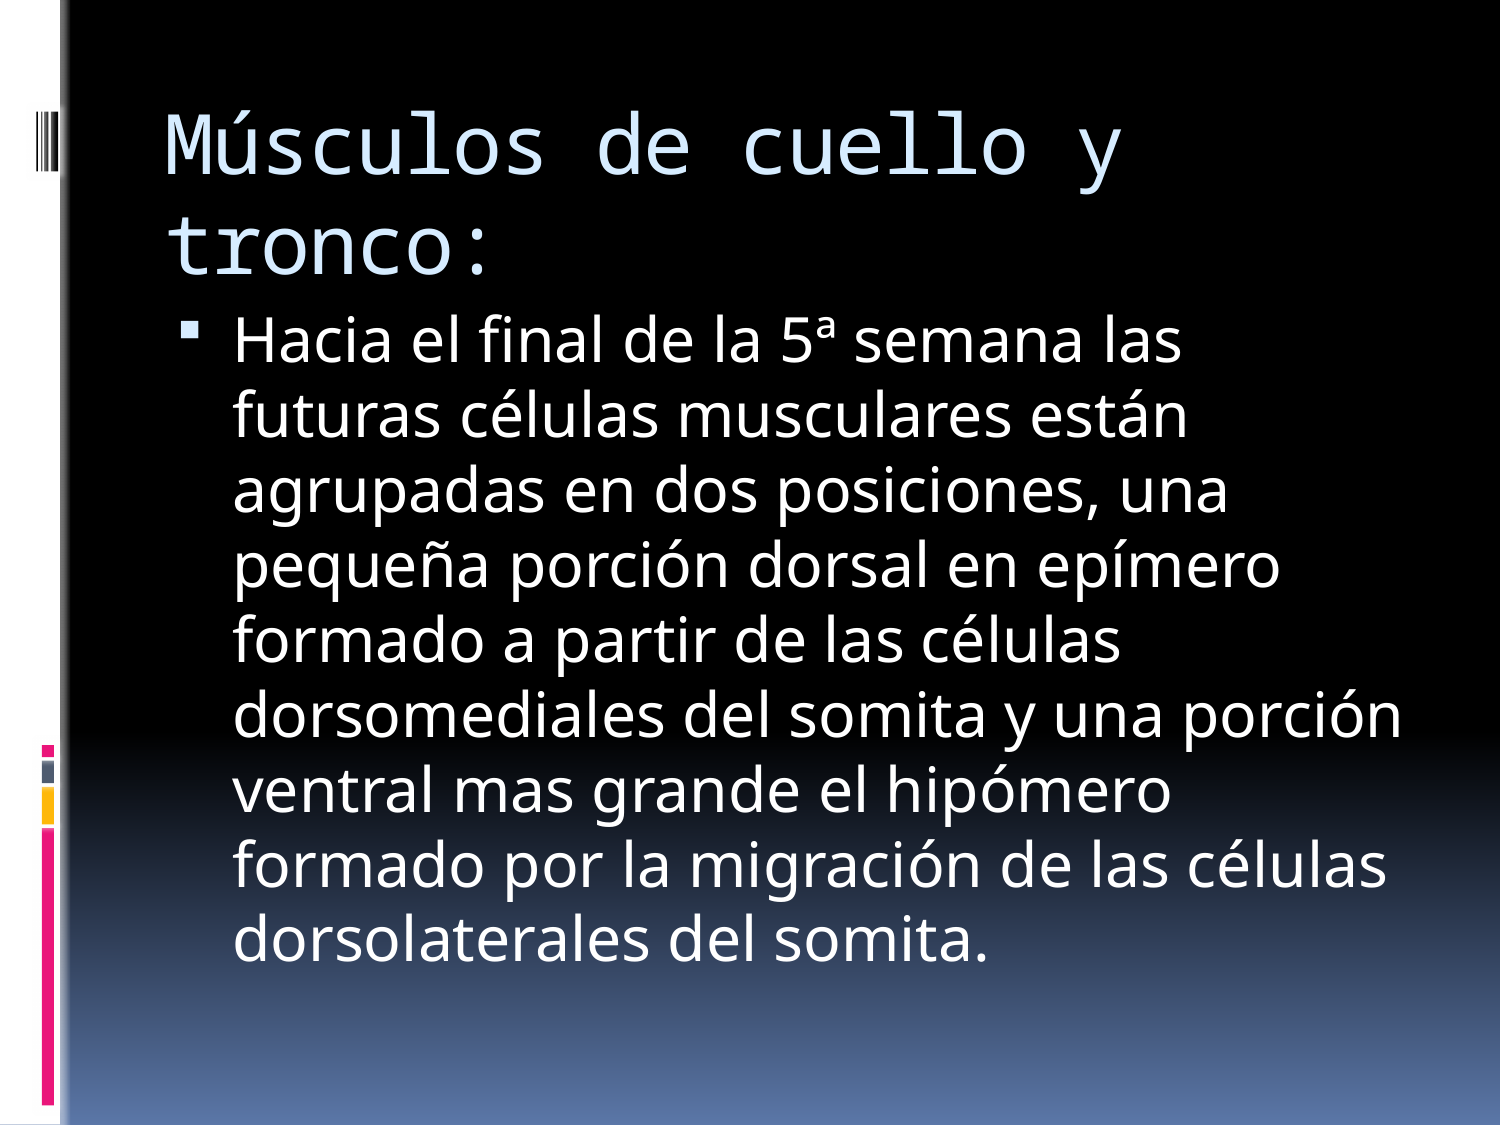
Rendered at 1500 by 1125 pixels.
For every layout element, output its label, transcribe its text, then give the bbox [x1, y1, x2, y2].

list Hacia el final de la 5ª semana las futuras células musculares están agrupadas en dos posiciones, una pequeña porción dorsal en epímero formado a partir de las células dorsomediales del somita y una porción ventral mas grande el hipómero formado por la migración de las células dorsolaterales del somita. [150, 292, 1425, 1043]
title Músculos de cuello y tronco: [150, 83, 1425, 234]
